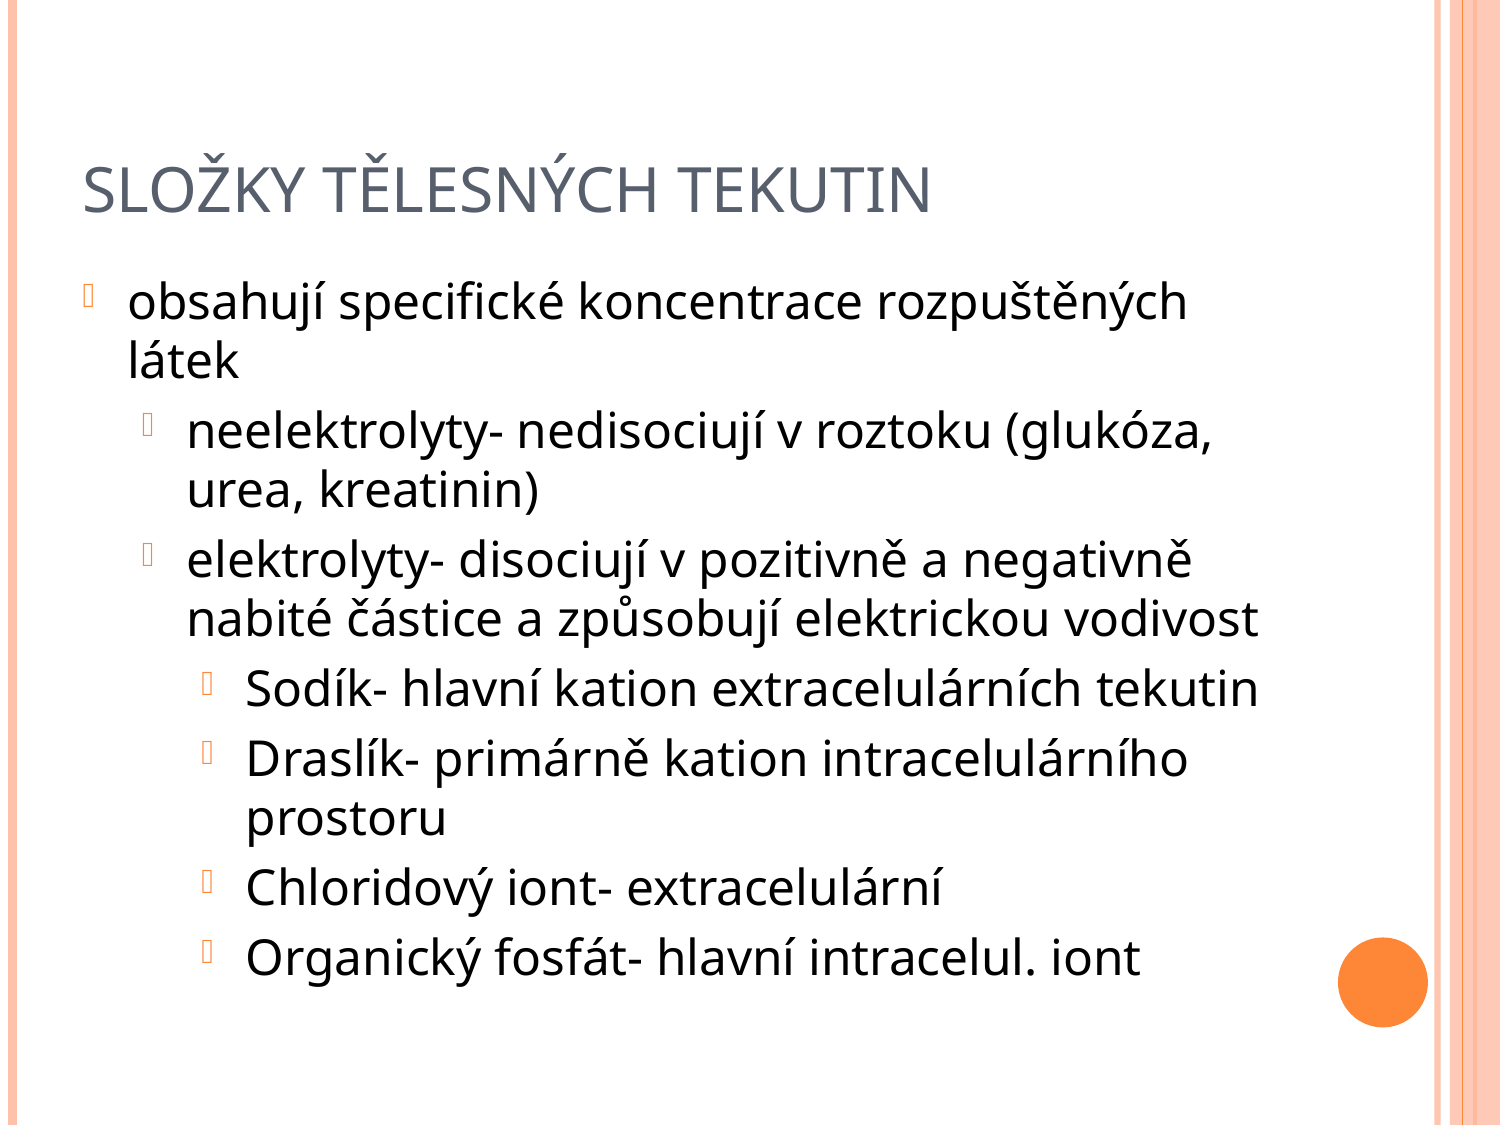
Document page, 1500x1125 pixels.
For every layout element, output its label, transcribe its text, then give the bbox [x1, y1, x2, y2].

title Složky tělesných tekutin [74, 44, 1301, 234]
list obsahují specifické koncentrace rozpuštěných látek neelektrolyty- nedisociují v roztoku (glukóza, urea, kreatinin) elektrolyty- disociují v pozitivně a negativně nabité částice a způsobují elektrickou vodivost Sodík- hlavní kation extracelulárních tekutin Draslík- primárně kation intracelulárního prostoru Chloridový iont- extracelulární Organický fosfát- hlavní intracelul. iont [74, 261, 1301, 1063]
